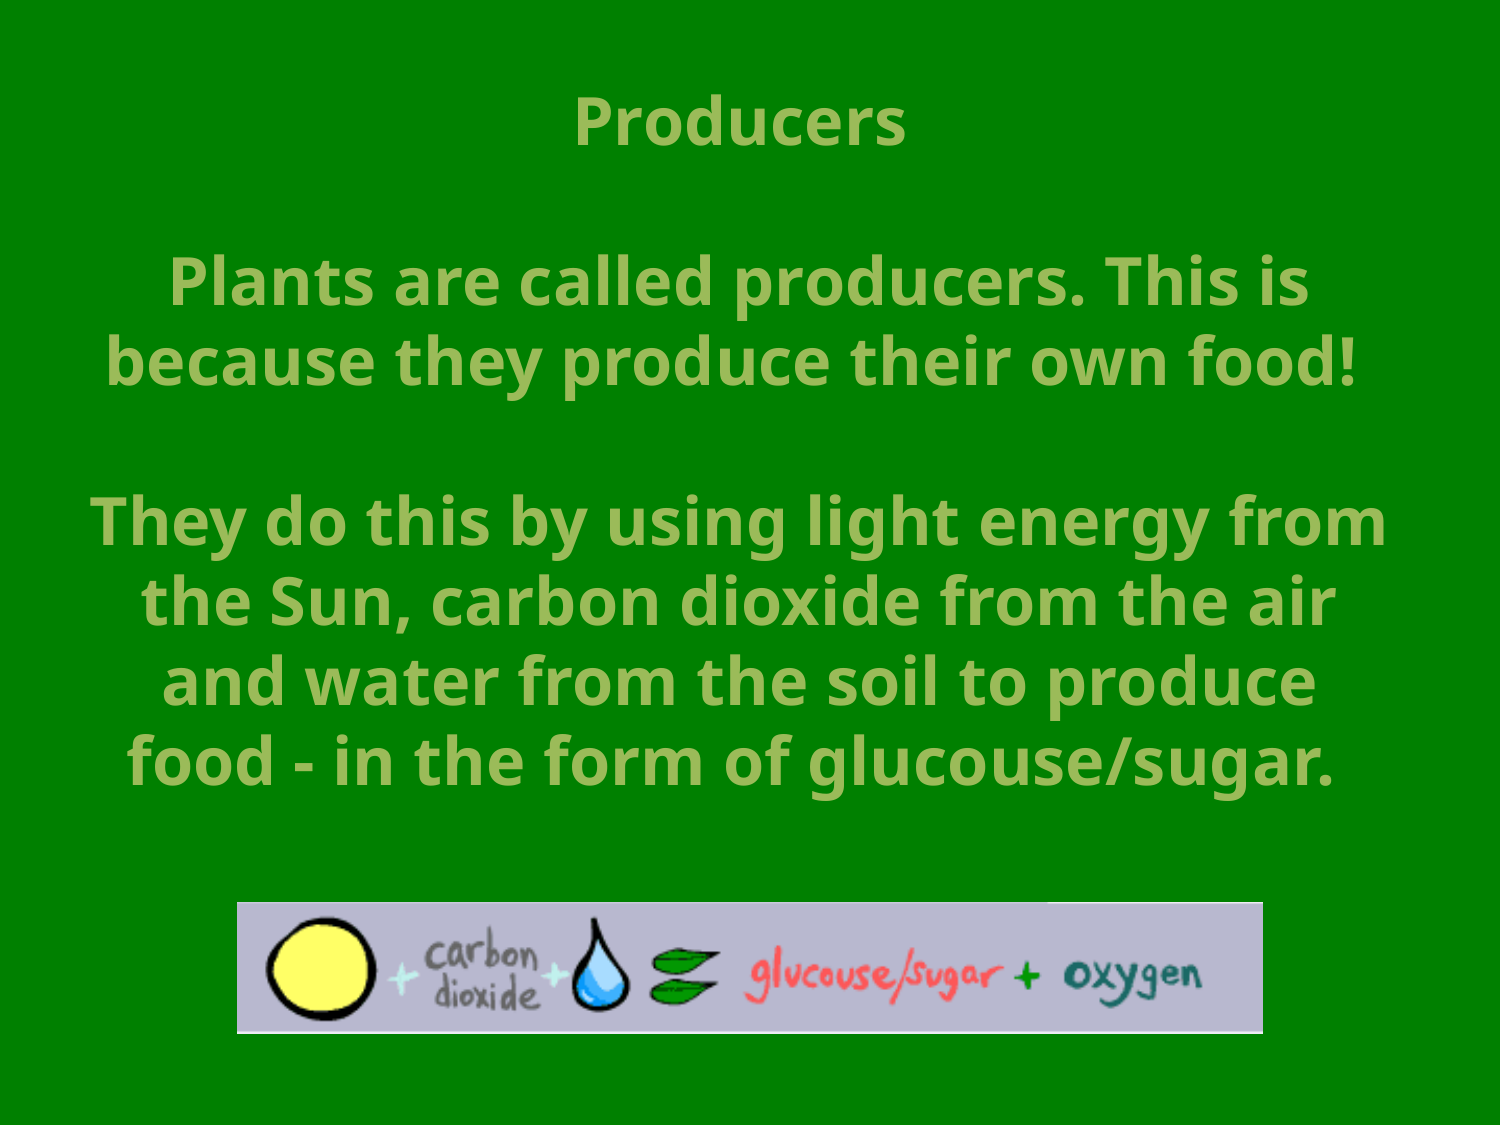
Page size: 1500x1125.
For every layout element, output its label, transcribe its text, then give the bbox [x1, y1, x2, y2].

picture [237, 902, 1263, 1035]
text_box Producers Plants are called producers. This is because they produce their own food! They do this by using light energy from the Sun, carbon dioxide from the air and water from the soil to produce food - in the form of glucouse/sugar. [67, 71, 1412, 807]
